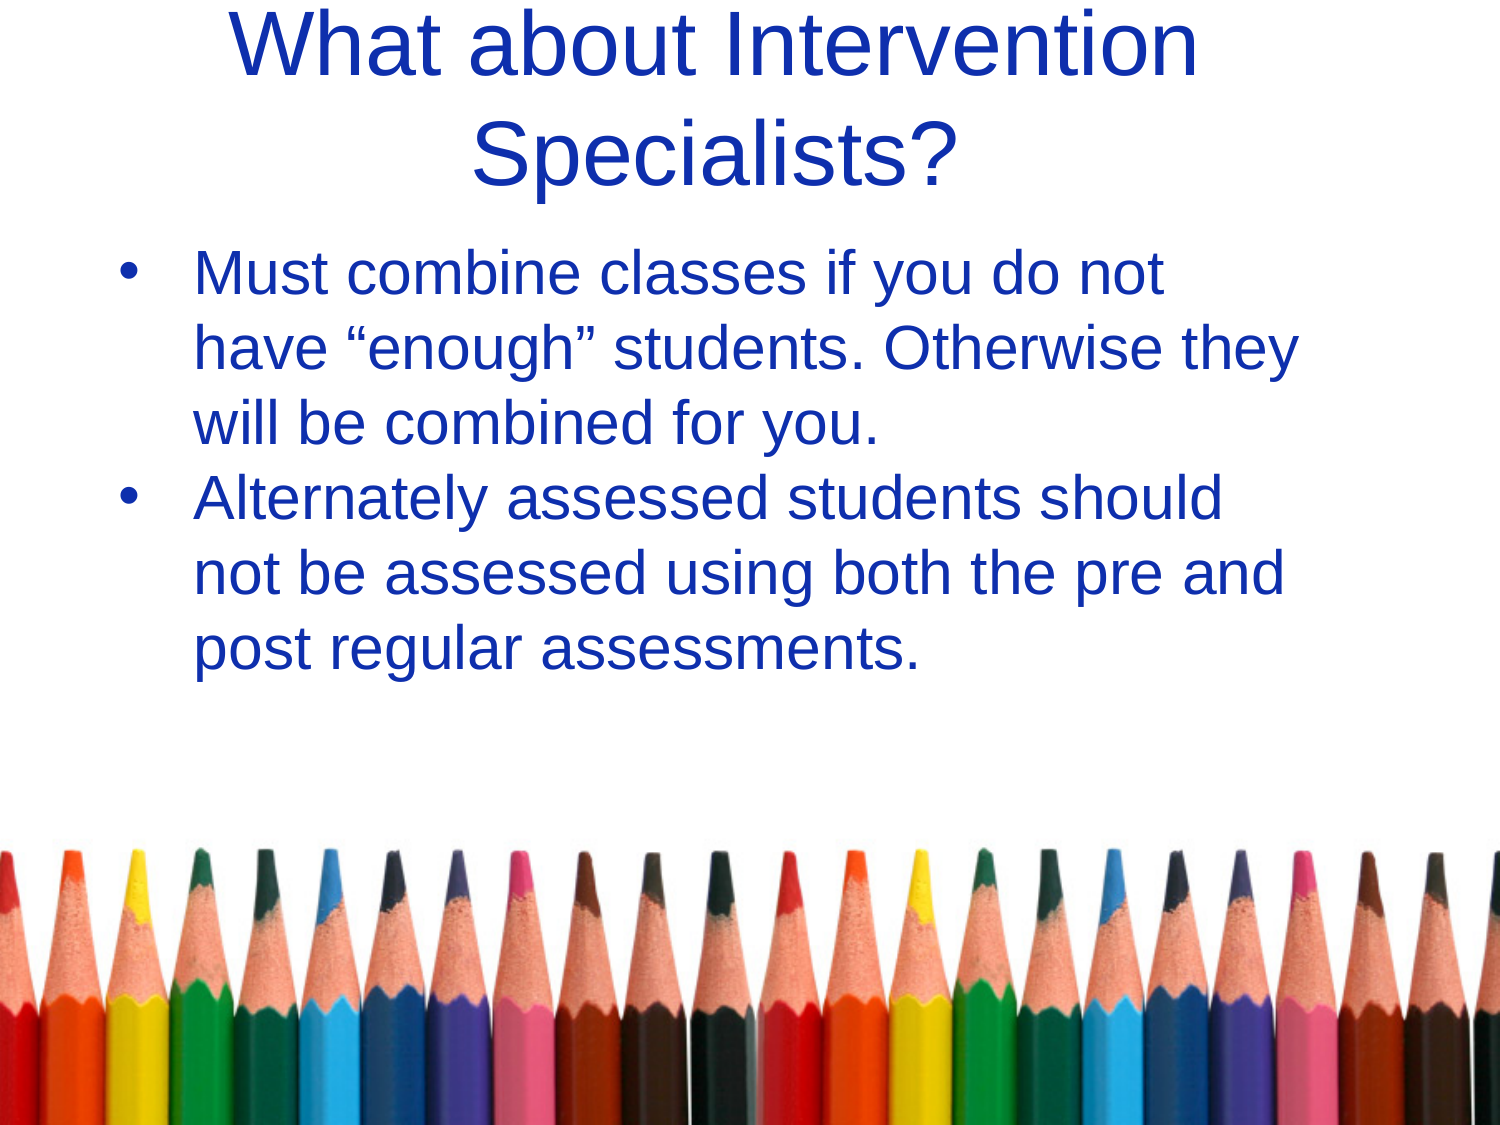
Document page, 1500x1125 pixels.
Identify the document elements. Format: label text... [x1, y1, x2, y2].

title What about Intervention Specialists? [77, 0, 1353, 188]
picture [0, 0, 1500, 1125]
text_box Must combine classes if you do not have “enough” students. Otherwise they will be combined for you. Alternately assessed students should not be assessed using both the pre and post regular assessments. [104, 224, 1326, 690]
